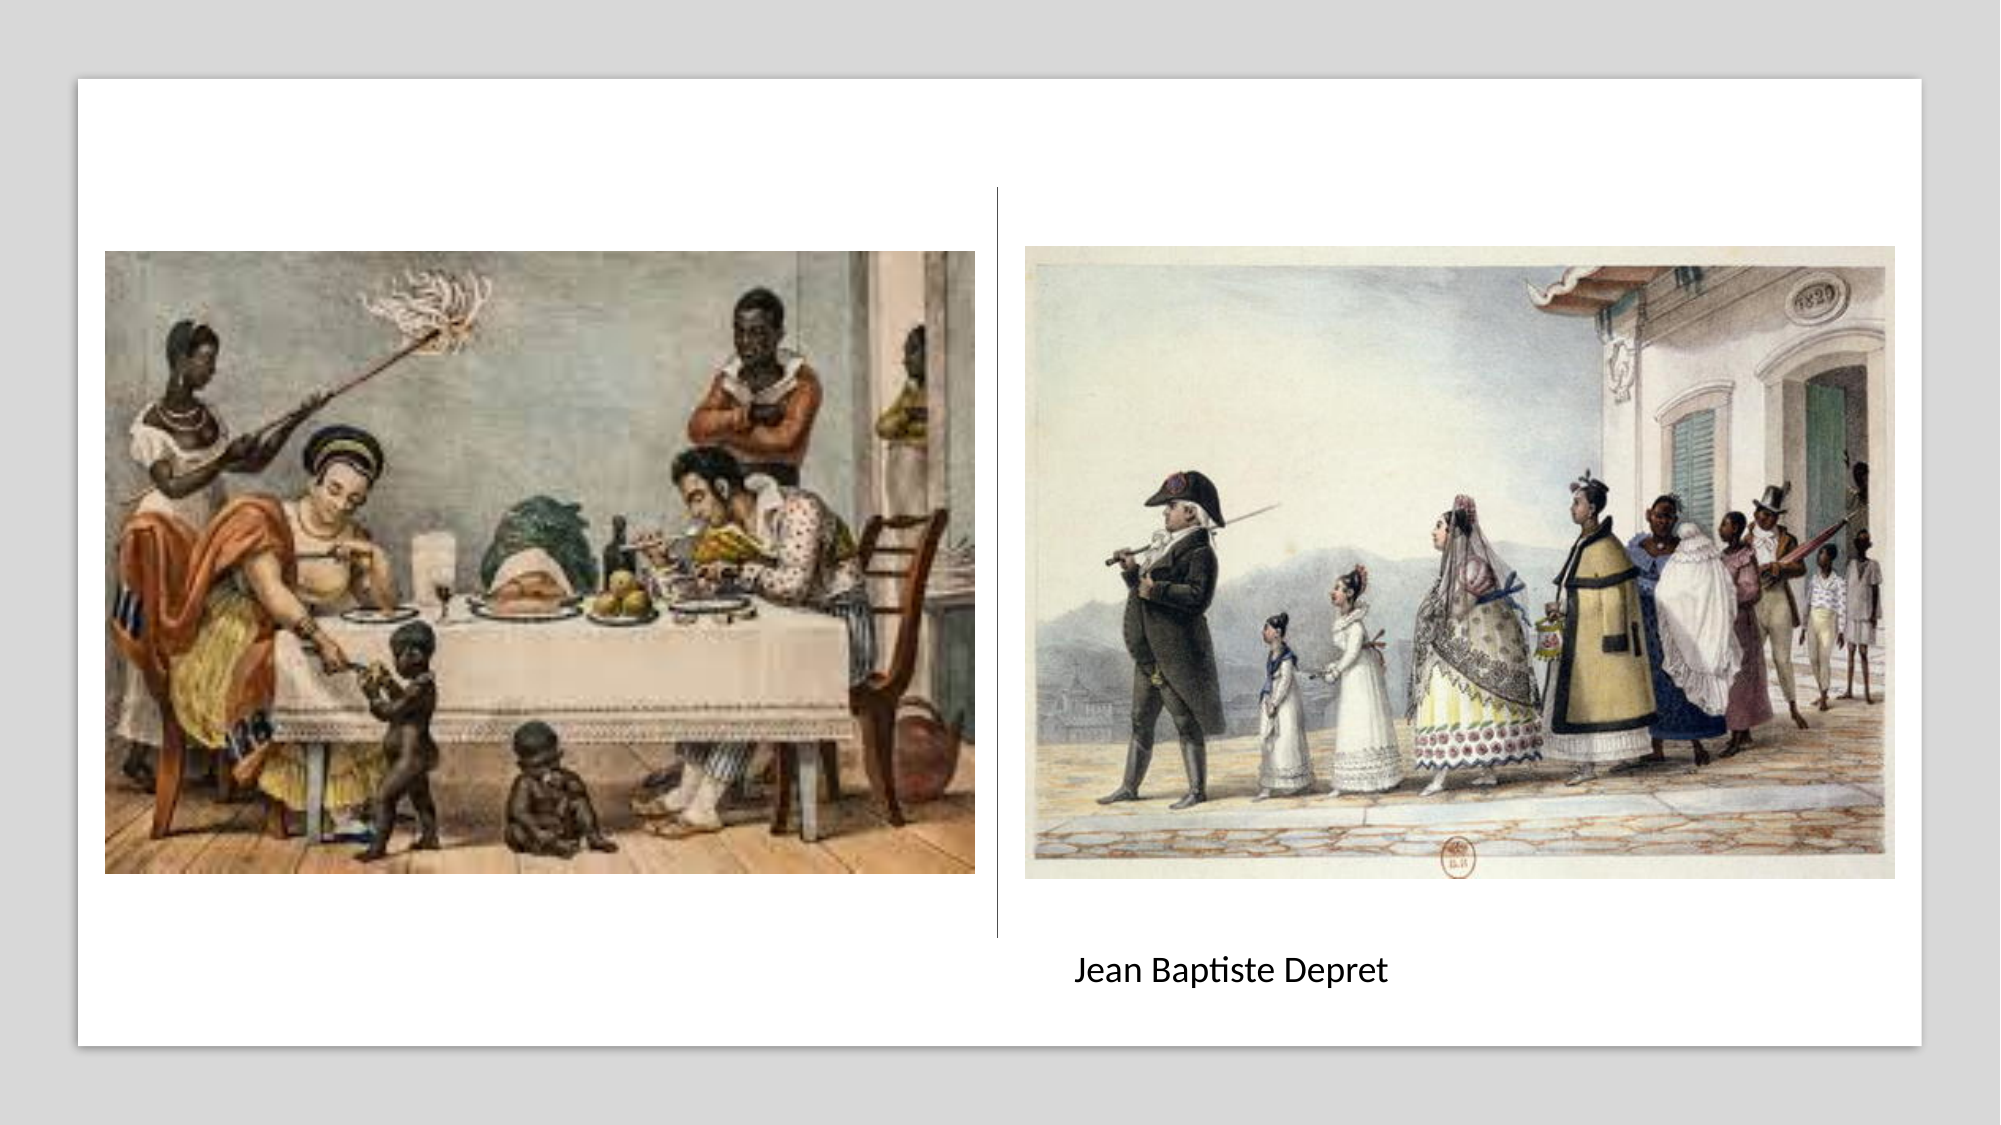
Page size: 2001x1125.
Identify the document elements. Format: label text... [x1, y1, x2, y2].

text_box [77, 78, 1923, 1047]
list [105, 251, 975, 874]
picture [1025, 246, 1895, 879]
text_box Jean Baptiste Depret [1059, 937, 1697, 998]
text_box [0, 0, 2000, 1125]
